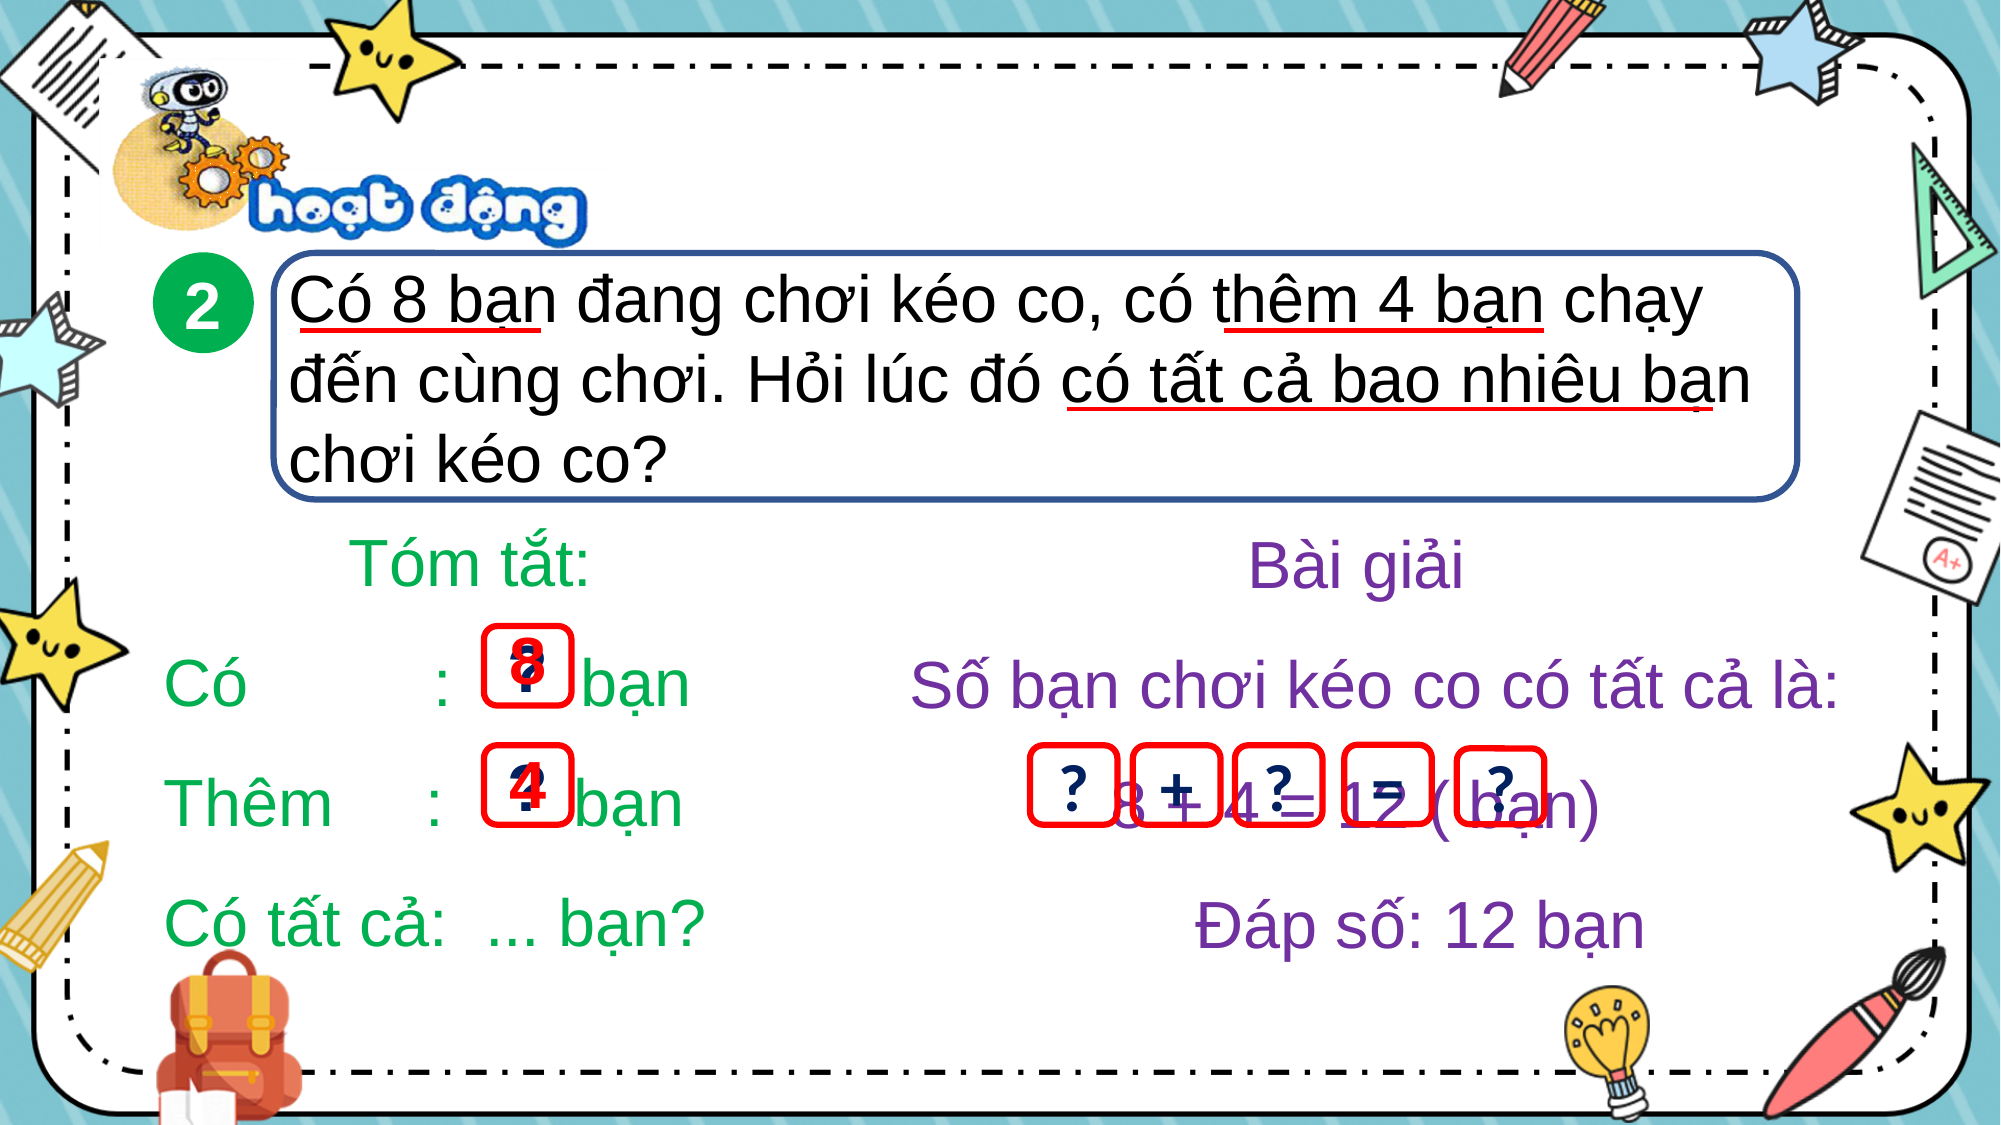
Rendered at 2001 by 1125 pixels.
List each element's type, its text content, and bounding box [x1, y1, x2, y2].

text_box ? [1455, 747, 1546, 826]
text_box ? [1233, 744, 1324, 826]
text_box 8 [464, 601, 592, 715]
text_box + [1131, 744, 1222, 826]
text_box 4 [464, 725, 592, 839]
text_box Bài giải Số bạn chơi kéo co có tất cả là: 8 + 4 = 12 ( bạn) Đáp số: 12 bạn [839, 474, 1874, 1089]
text_box = [1343, 743, 1433, 826]
picture [0, 0, 2001, 1125]
text_box Tóm tắt: Có : bạn Thêm : bạn Có tất cả: ... bạn? [148, 472, 839, 967]
text_box [272, 251, 1799, 501]
text_box 2 [151, 251, 255, 355]
text_box ? [1028, 744, 1119, 826]
text_box Có 8 bạn đang chơi kéo co, có thêm 4 bạn chạy đến cùng chơi. Hỏi lúc đó có tất cả bao nhiêu bạn chơi kéo co? [273, 248, 1824, 474]
